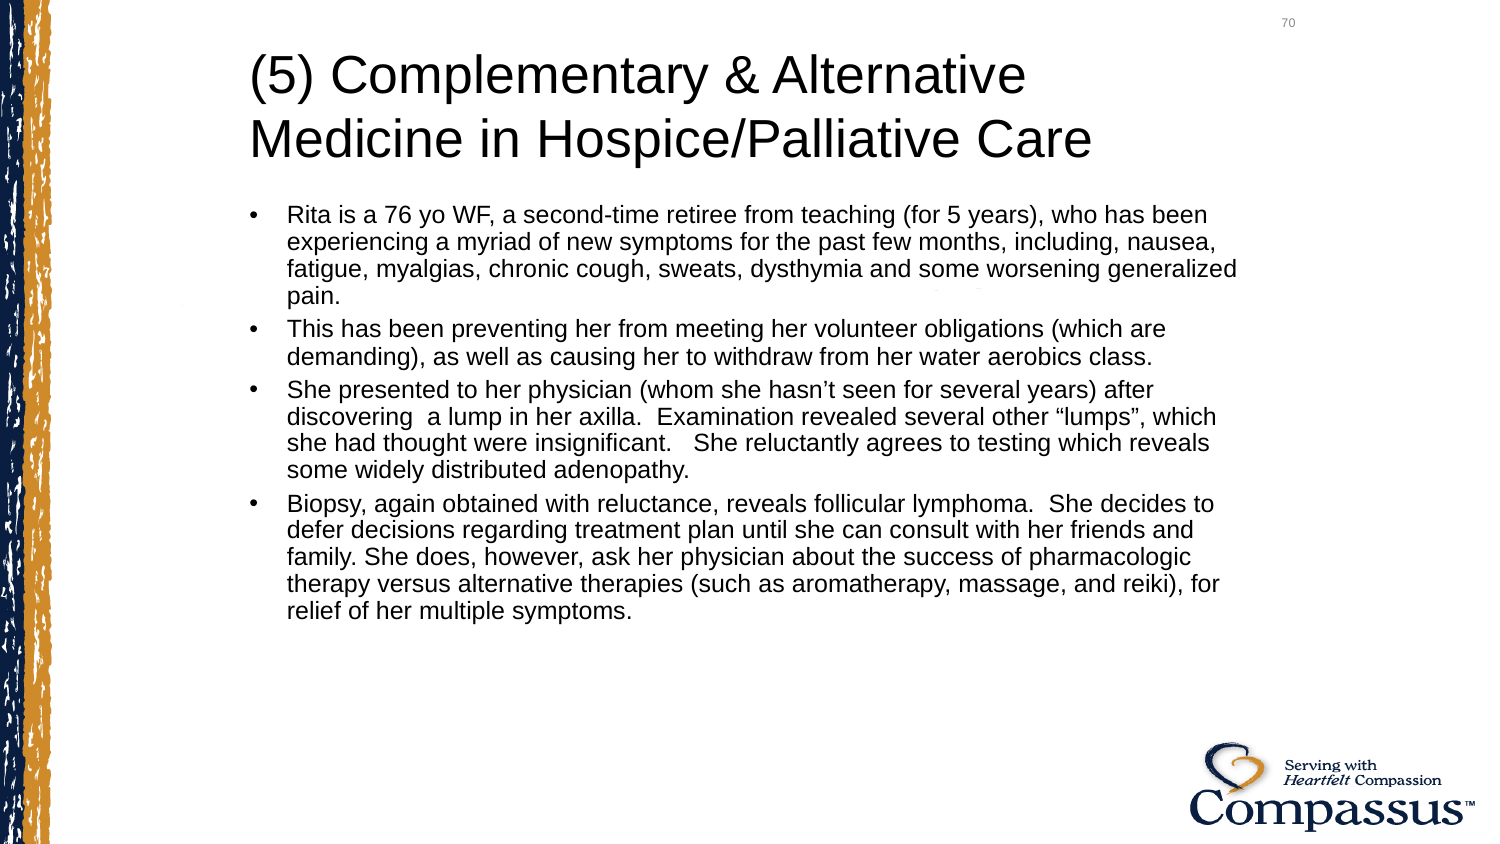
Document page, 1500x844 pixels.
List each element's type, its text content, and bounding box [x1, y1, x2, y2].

slide_number 70 [1277, 11, 1300, 34]
picture [0, 0, 1500, 844]
title (5) Complementary & Alternative Medicine in Hospice/Palliative Care [243, 33, 1257, 175]
list Rita is a 76 yo WF, a second-time retiree from teaching (for 5 years), who has been experiencing a myriad of new symptoms for the past few months, including, nausea, fatigue, myalgias, chronic cough, sweats, dysthymia and some worsening generalized pain. This has been preventing her from meeting her volunteer obligations (which are demanding), as well as causing her to withdraw from her water aerobics class. She presented to her physician (whom she hasn’t seen for several years) after discovering a lump in her axilla. Examination revealed several other “lumps”, which she had thought were insignificant. She reluctantly agrees to testing which reveals some widely distributed adenopathy. Biopsy, again obtained with reluctance, reveals follicular lymphoma. She decides to defer decisions regarding treatment plan until she can consult with her friends and family. She does, however, ask her physician about the success of pharmacologic therapy versus alternative therapies (such as aromatherapy, massage, and reiki), for relief of her multiple symptoms. [243, 196, 1257, 743]
